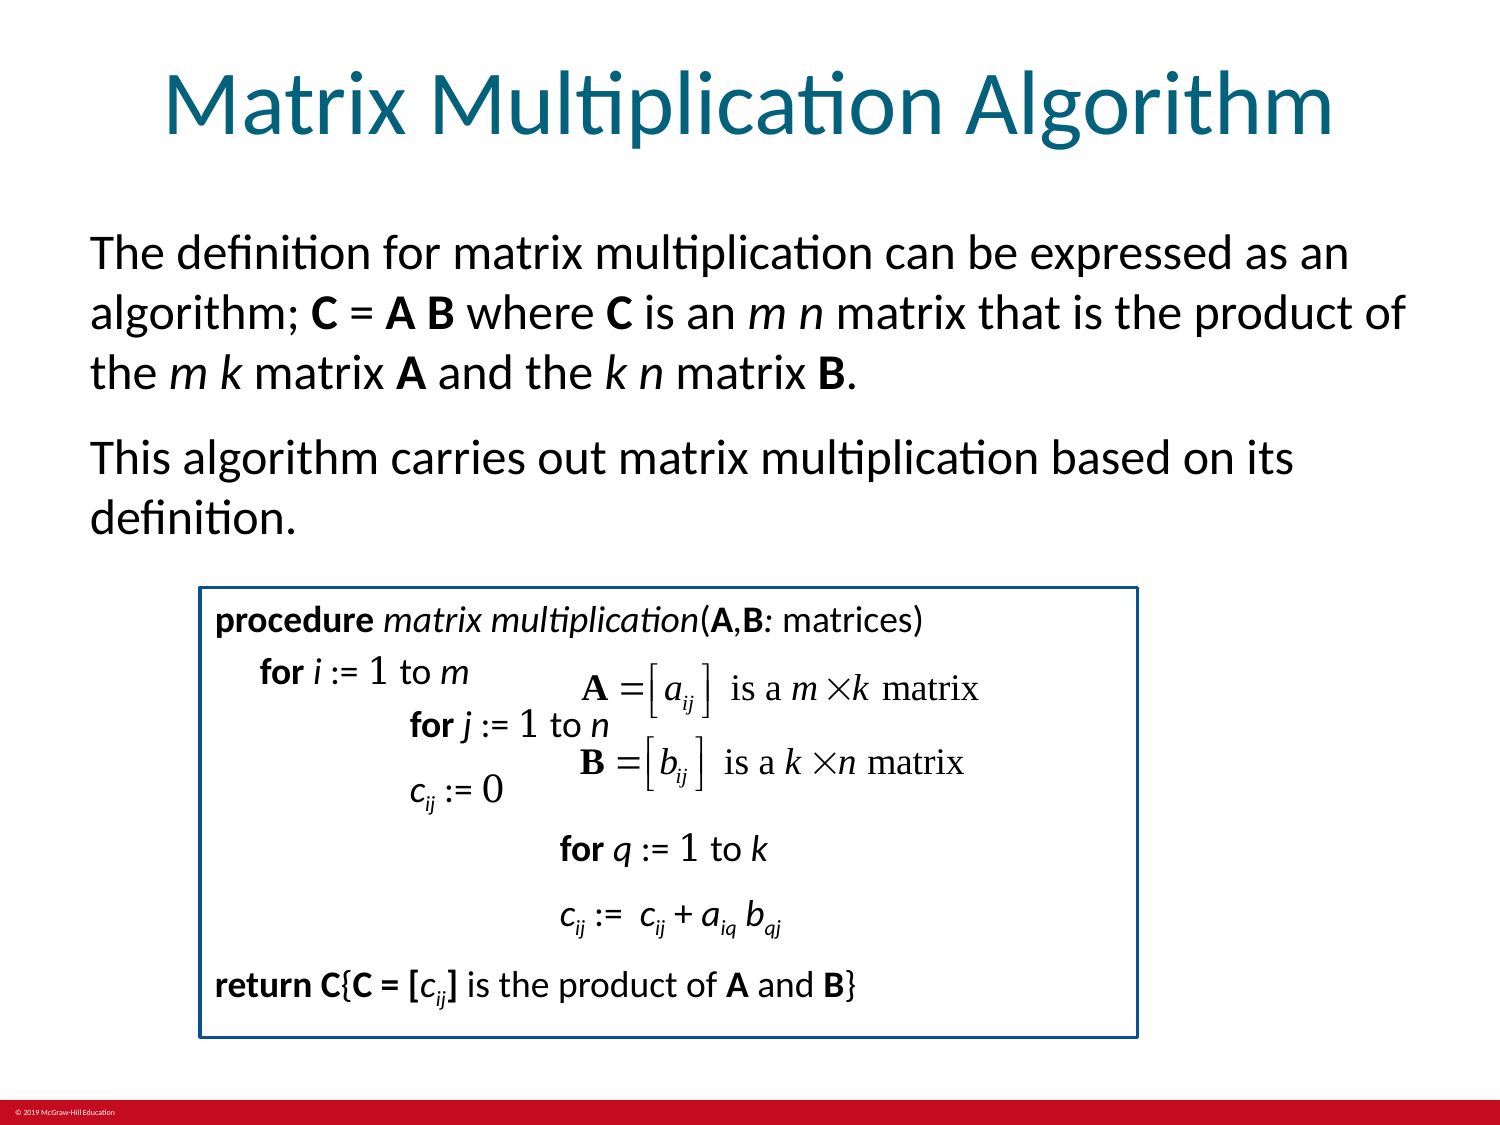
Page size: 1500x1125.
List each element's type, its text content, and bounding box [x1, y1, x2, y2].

list procedure matrix multiplication(A,B: matrices) for i := 1 to m for j := 1 to n cij := 0 for q := 1 to k cij := cij + aiq bqj return C{C = [cij] is the product of A and B} [200, 587, 1138, 1038]
title Matrix Multiplication Algorithm [0, 0, 1500, 195]
list The definition for matrix multiplication can be expressed as an algorithm; C = A B where C is an m n matrix that is the product of the m k matrix A and the k n matrix B. This algorithm carries out matrix multiplication based on its definition. [75, 212, 1425, 550]
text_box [574, 655, 988, 801]
